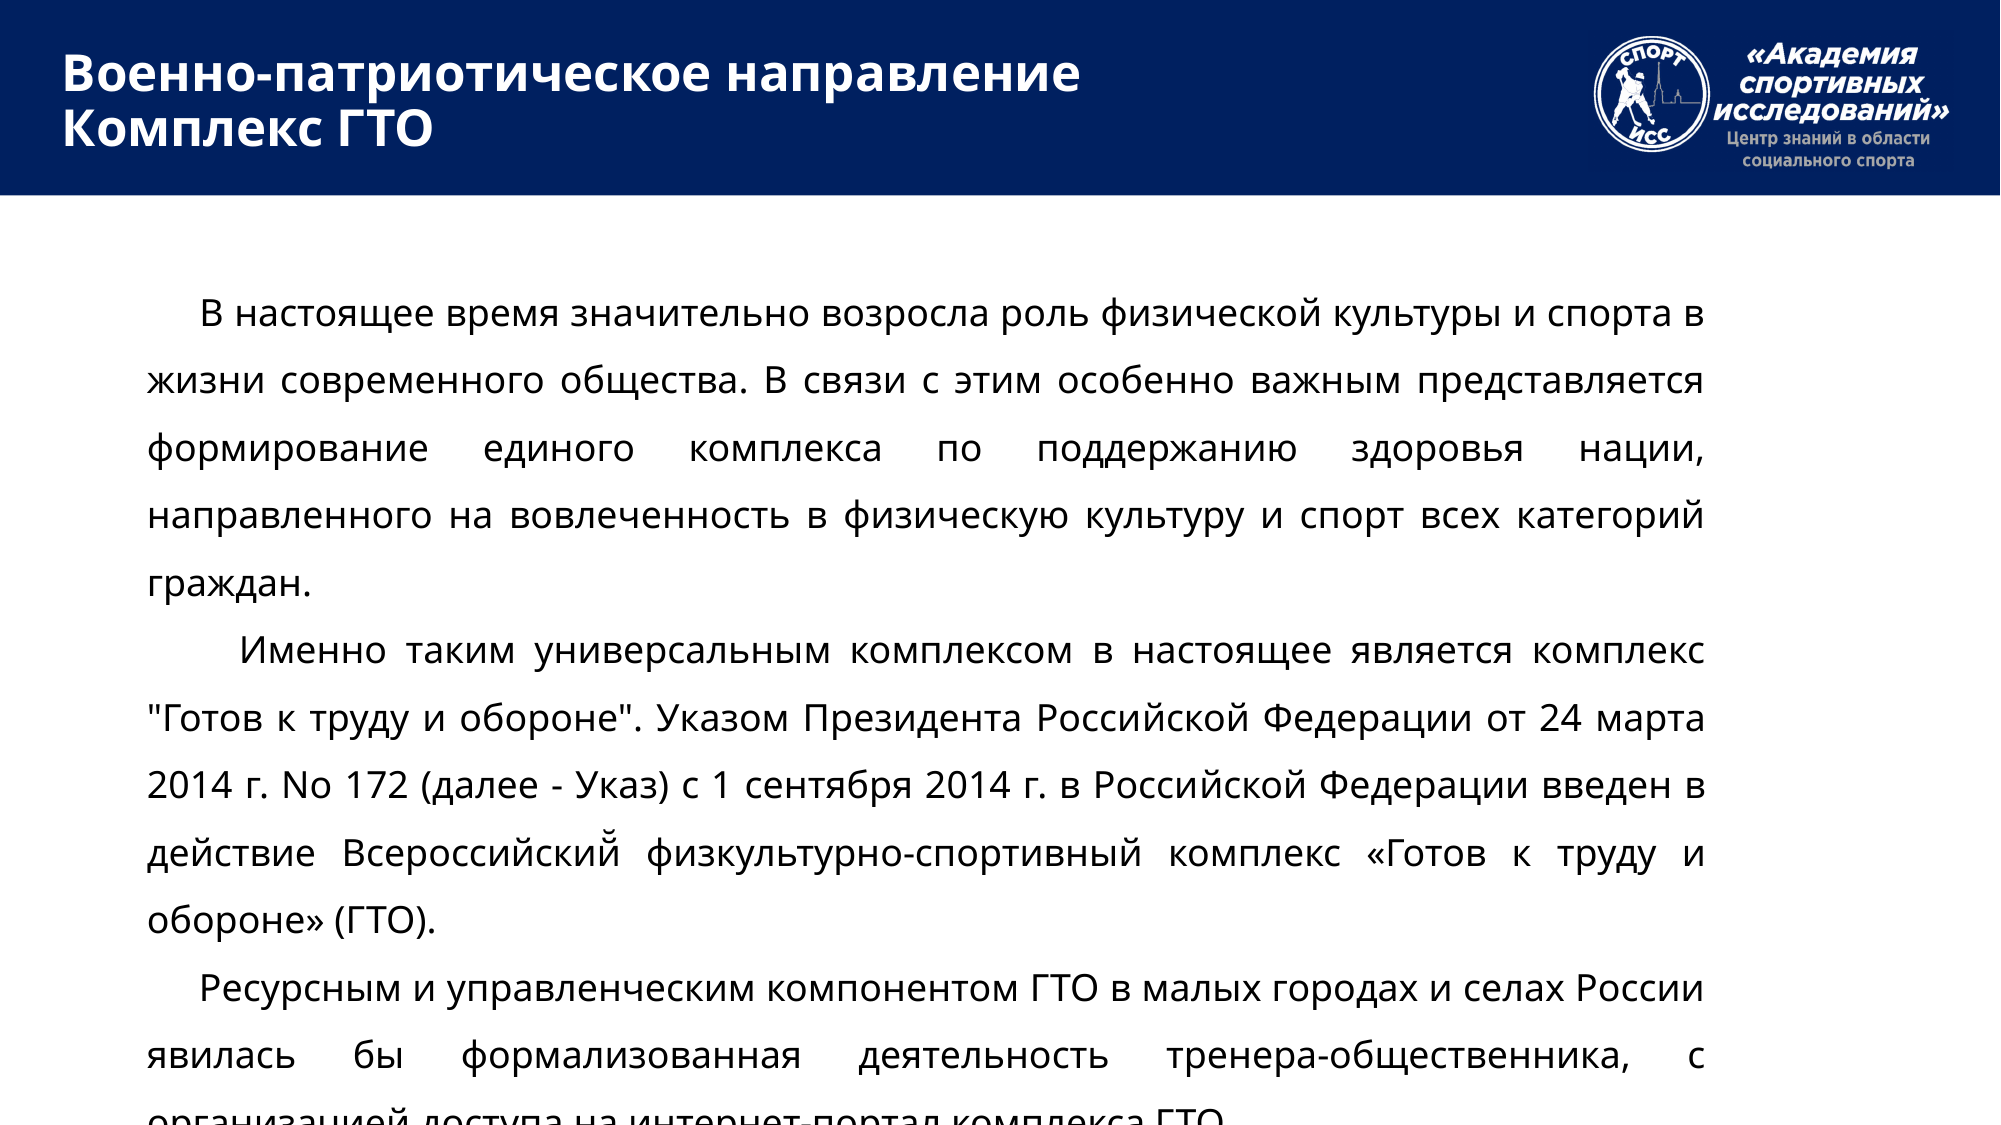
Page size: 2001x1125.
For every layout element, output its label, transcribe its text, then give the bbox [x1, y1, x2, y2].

text_box [0, 0, 2000, 196]
title Военно-патриотическое направление Комплекс ГТО [46, 39, 1588, 166]
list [1588, 30, 1954, 173]
text_box В настоящее время значительно возросла роль физической культуры и спорта в жизни современного общества. В связи с этим особенно важным представляется формирование единого комплекса по поддержанию здоровья нации, направленного на вовлеченность в физическую культуру и спорт всех категорий граждан. Именно таким универсальным комплексом в настоящее является комплекс "Готов к труду и обороне". Указом Президента Российской Федерации от 24 марта 2014 г. No 172 (далее - Указ) с 1 сентября 2014 г. в Российской Федерации введен в действие Всероссийский̆ физкультурно-спортивный комплекс «Готов к труду и обороне» (ГТО). Ресурсным и управленческим компонентом ГТО в малых городах и селах России явилась бы формализованная деятельность тренера-общественника, с организацией доступа на интернет-портал комплекса ГТО. [132, 258, 1721, 1125]
